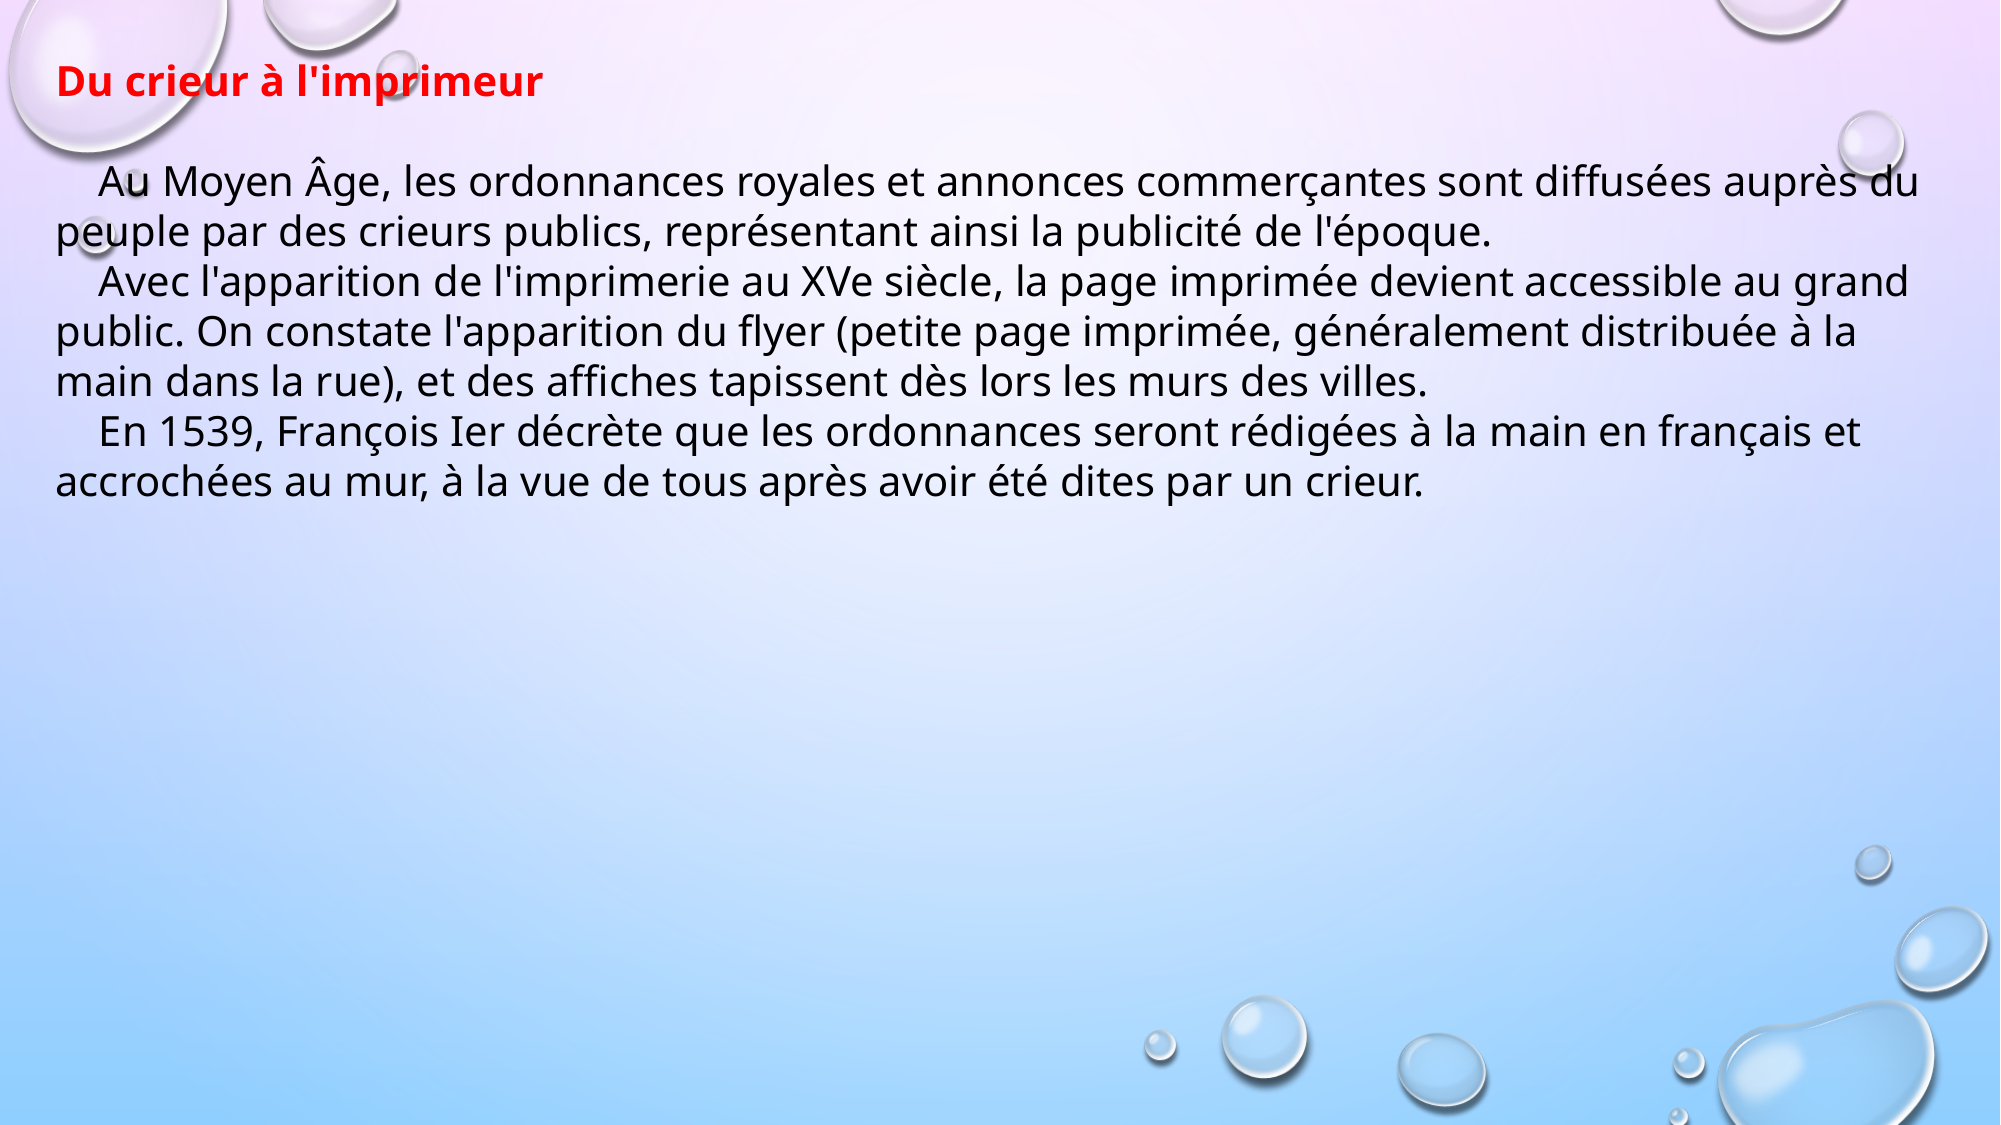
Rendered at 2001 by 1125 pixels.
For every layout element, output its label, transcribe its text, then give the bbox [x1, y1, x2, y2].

text_box Du crieur à l'imprimeur Au Moyen Âge, les ordonnances royales et annonces commerçantes sont diffusées auprès du peuple par des crieurs publics, représentant ainsi la publicité de l'époque. Avec l'apparition de l'imprimerie au XVe siècle, la page imprimée devient accessible au grand public. On constate l'apparition du flyer (petite page imprimée, généralement distribuée à la main dans la rue), et des affiches tapissent dès lors les murs des villes. En 1539, François Ier décrète que les ordonnances seront rédigées à la main en français et accrochées au mur, à la vue de tous après avoir été dites par un crieur. [40, 47, 1978, 563]
picture [0, 0, 2000, 1125]
